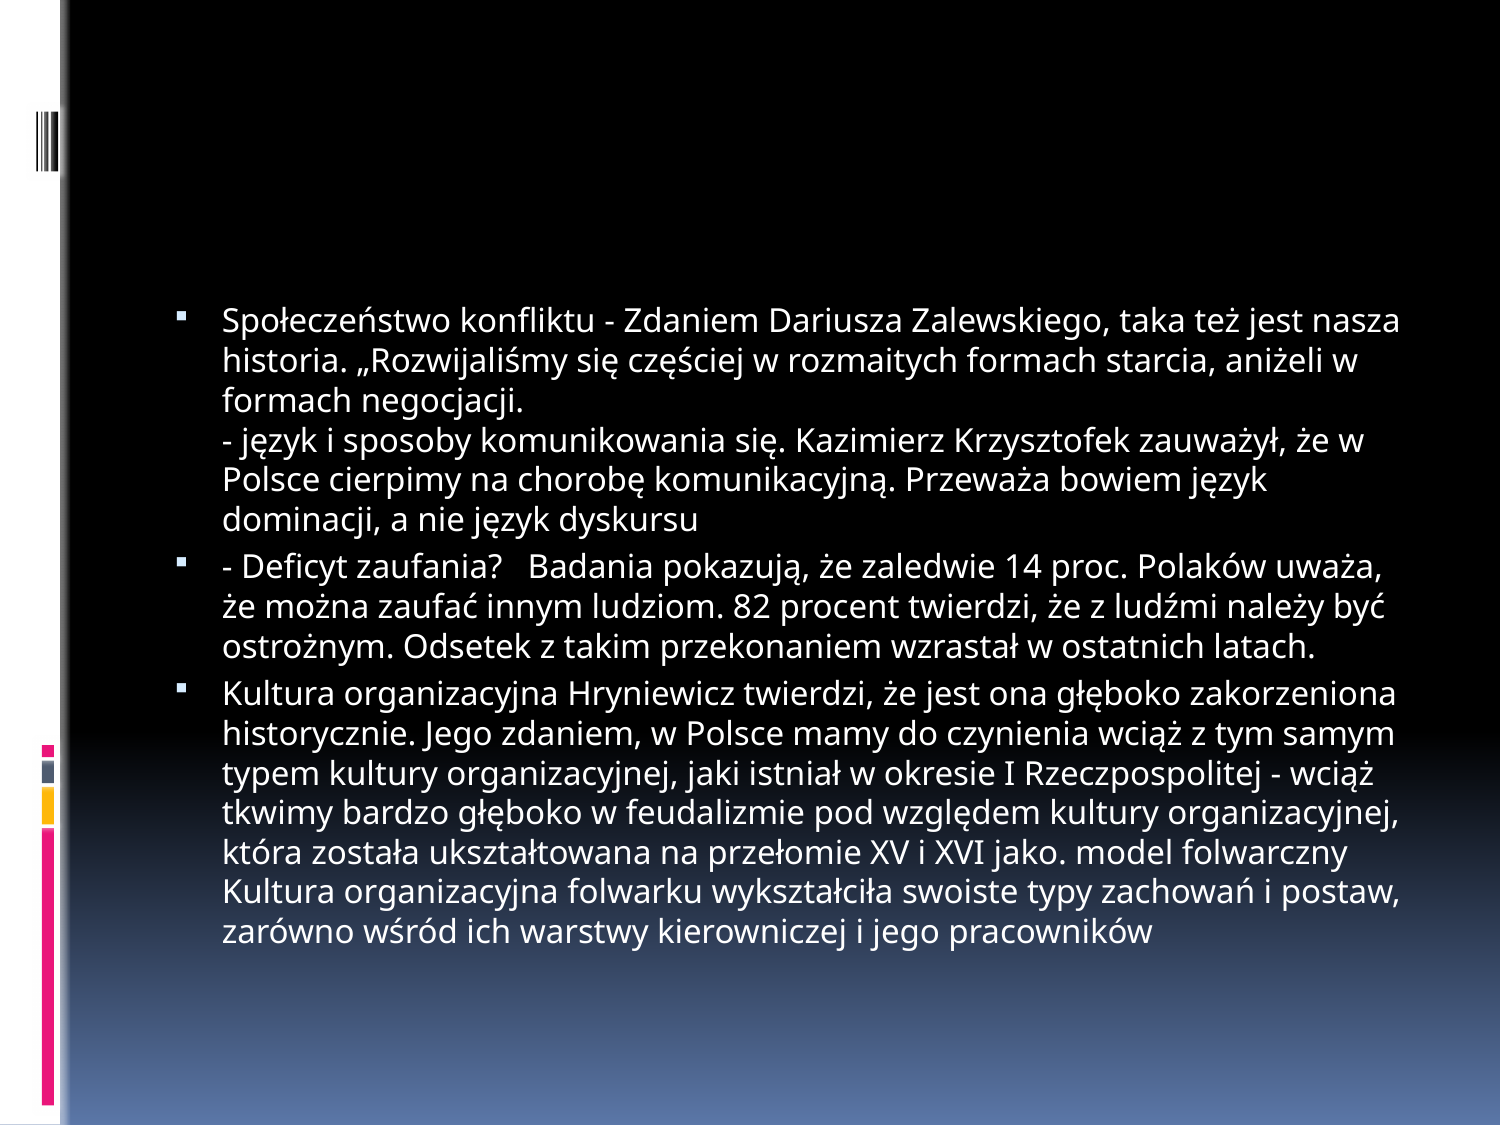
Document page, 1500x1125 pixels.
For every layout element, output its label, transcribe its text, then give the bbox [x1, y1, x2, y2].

list Społeczeństwo konfliktu - Zdaniem Dariusza Zalewskiego, taka też jest nasza historia. „Rozwijaliśmy się częściej w rozmaitych formach starcia, aniżeli w formach negocjacji. - język i sposoby komunikowania się. Kazimierz Krzysztofek zauważył, że w Polsce cierpimy na chorobę komunikacyjną. Przeważa bowiem język dominacji, a nie język dyskursu - Deficyt zaufania? Badania pokazują, że zaledwie 14 proc. Polaków uważa, że można zaufać innym ludziom. 82 procent twierdzi, że z ludźmi należy być ostrożnym. Odsetek z takim przekonaniem wzrastał w ostatnich latach. Kultura organizacyjna Hryniewicz twierdzi, że jest ona głęboko zakorzeniona historycznie. Jego zdaniem, w Polsce mamy do czynienia wciąż z tym samym typem kultury organizacyjnej, jaki istniał w okresie I Rzeczpospolitej - wciąż tkwimy bardzo głęboko w feudalizmie pod względem kultury organizacyjnej, która została ukształtowana na przełomie XV i XVI jako. model folwarczny Kultura organizacyjna folwarku wykształciła swoiste typy zachowań i postaw, zarówno wśród ich warstwy kierowniczej i jego pracowników [150, 292, 1425, 1043]
